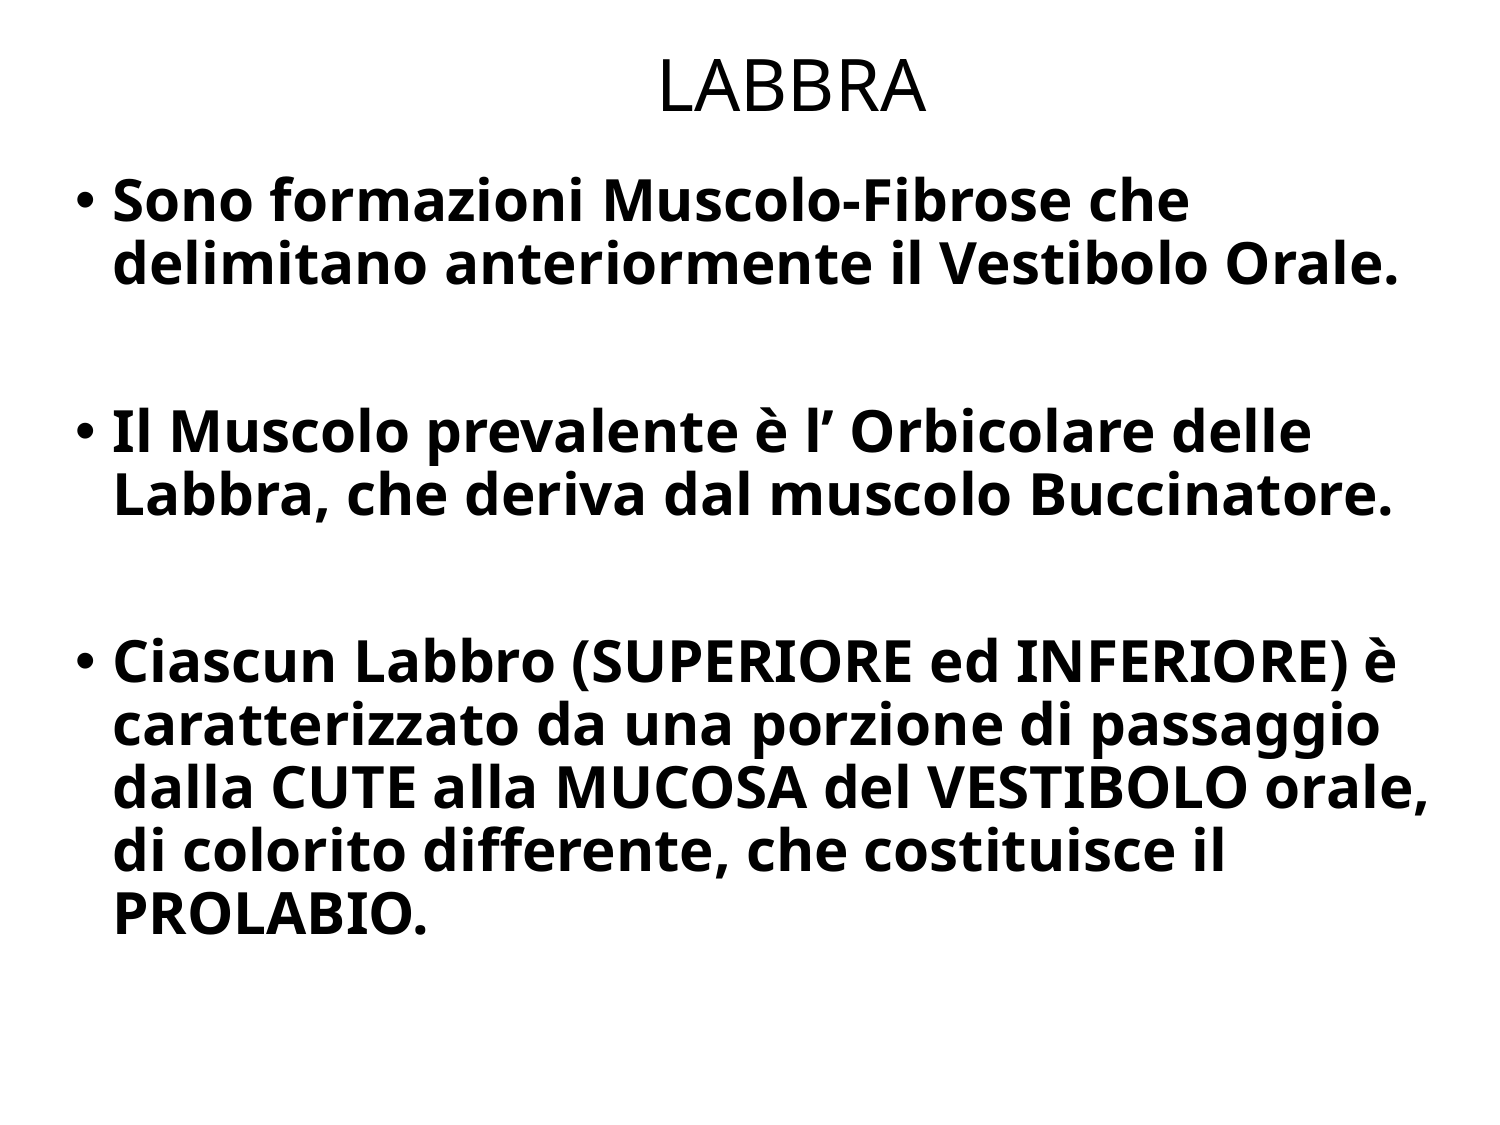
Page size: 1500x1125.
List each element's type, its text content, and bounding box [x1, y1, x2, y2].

list Sono formazioni Muscolo-Fibrose che delimitano anteriormente il Vestibolo Orale. Il Muscolo prevalente è l’ Orbicolare delle Labbra, che deriva dal muscolo Buccinatore. Ciascun Labbro (SUPERIORE ed INFERIORE) è caratterizzato da una porzione di passaggio dalla CUTE alla MUCOSA del VESTIBOLO orale, di colorito differente, che costituisce il PROLABIO. [60, 163, 1480, 1101]
title LABBRA [245, 41, 1357, 136]
